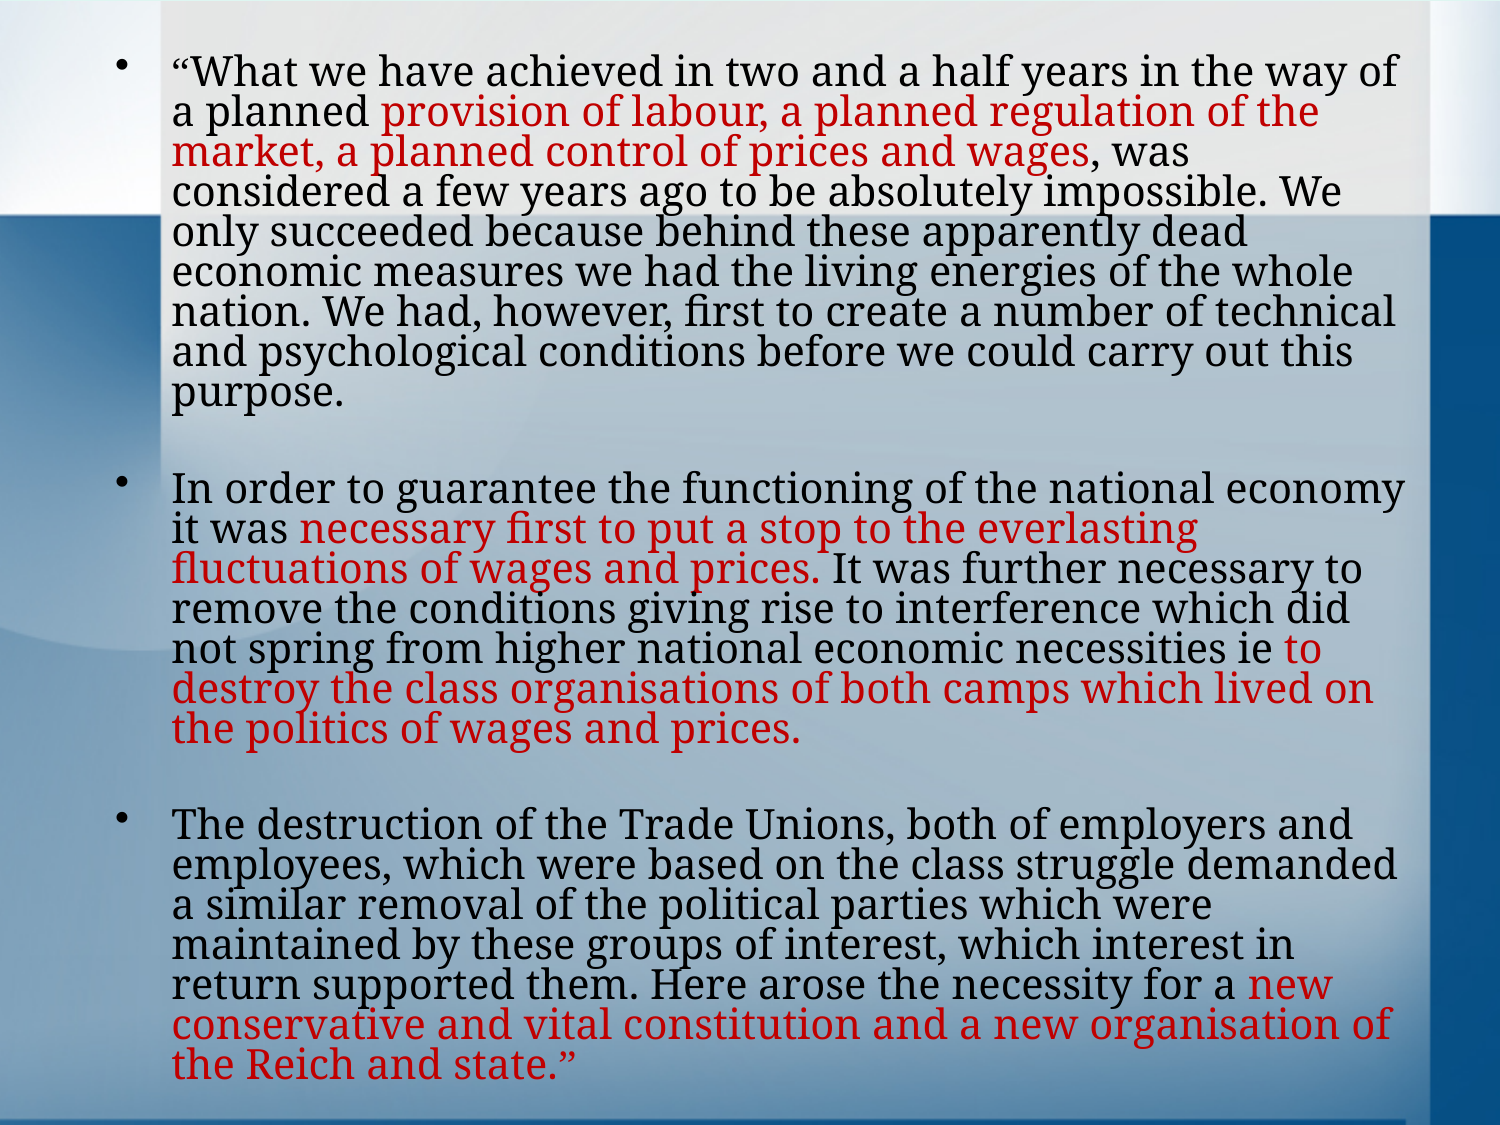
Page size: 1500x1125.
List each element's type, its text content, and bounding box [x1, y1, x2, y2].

picture [0, 1, 1500, 1125]
list “What we have achieved in two and a half years in the way of a planned provision of labour, a planned regulation of the market, a planned control of prices and wages, was considered a few years ago to be absolutely impossible. We only succeeded because behind these apparently dead economic measures we had the living energies of the whole nation. We had, however, first to create a number of technical and psychological conditions before we could carry out this purpose. In order to guarantee the functioning of the national economy it was necessary first to put a stop to the everlasting fluctuations of wages and prices. It was further necessary to remove the conditions giving rise to interference which did not spring from higher national economic necessities ie to destroy the class organisations of both camps which lived on the politics of wages and prices. The destruction of the Trade Unions, both of employers and employees, which were based on the class struggle demanded a similar removal of the political parties which were maintained by these groups of interest, which interest in return supported them. Here arose the necessity for a new conservative and vital constitution and a new organisation of the Reich and state.” Adolf Hitler 1935 [100, 47, 1424, 1107]
